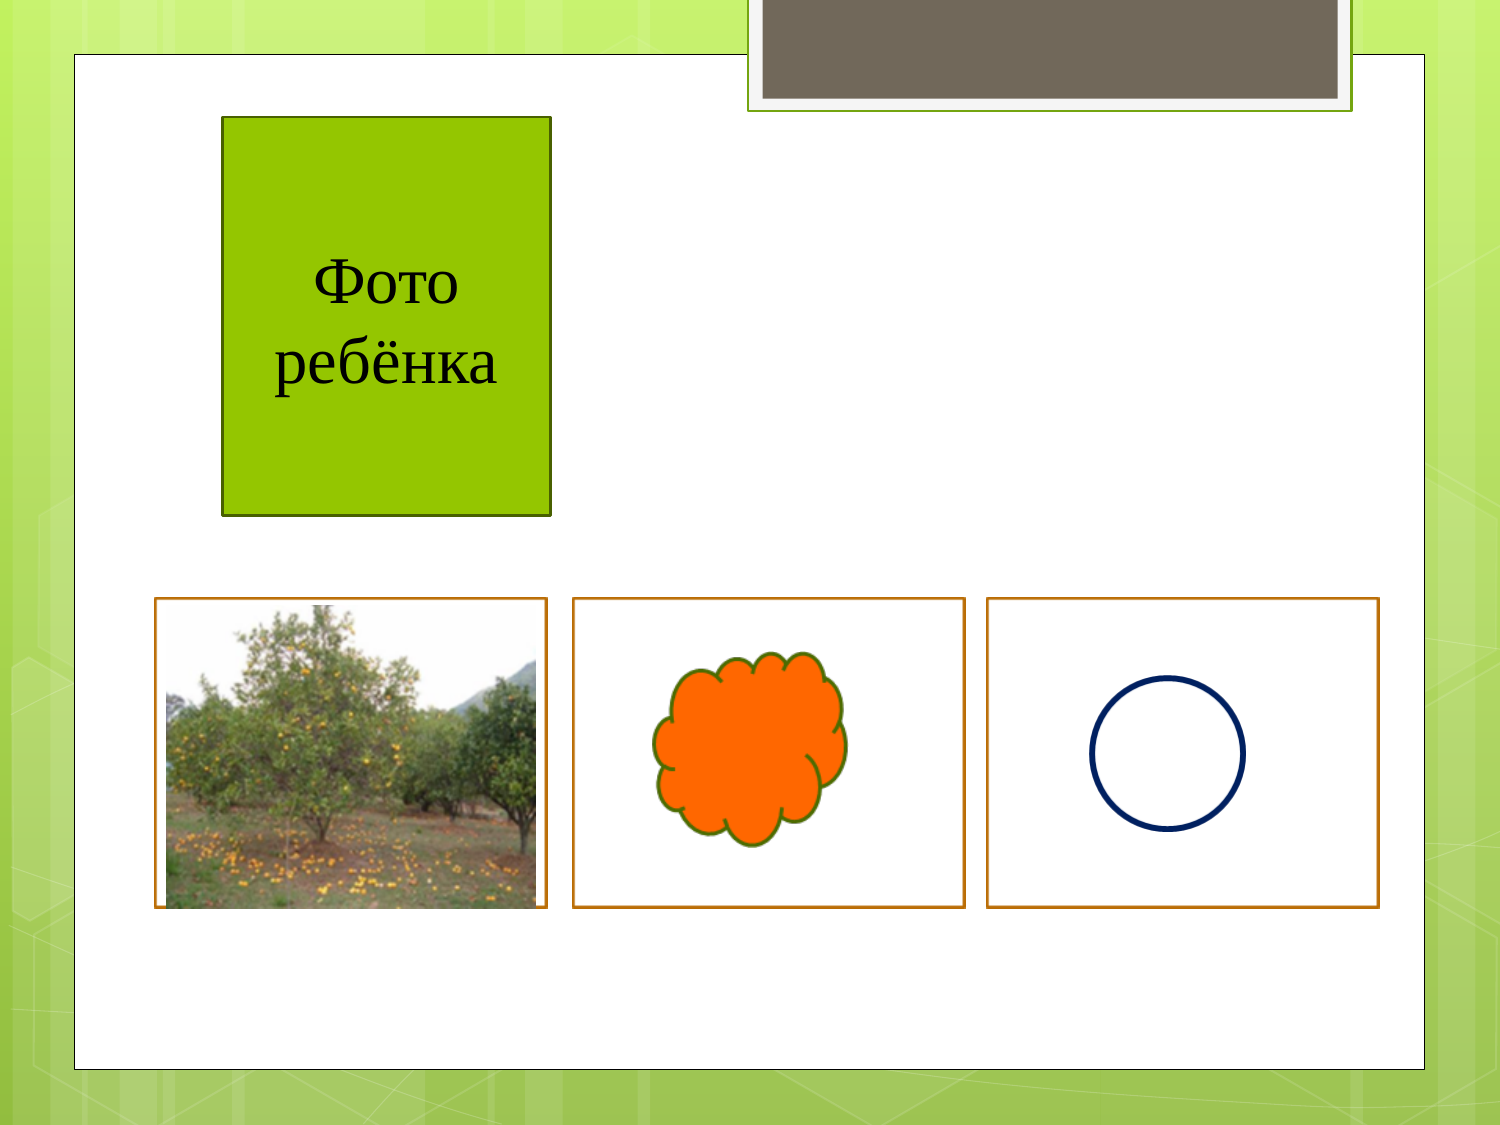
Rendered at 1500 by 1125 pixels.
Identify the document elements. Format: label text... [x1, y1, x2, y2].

picture [572, 597, 966, 910]
text_box Фото ребёнка [221, 116, 552, 517]
picture [153, 597, 548, 910]
picture [985, 597, 1380, 910]
